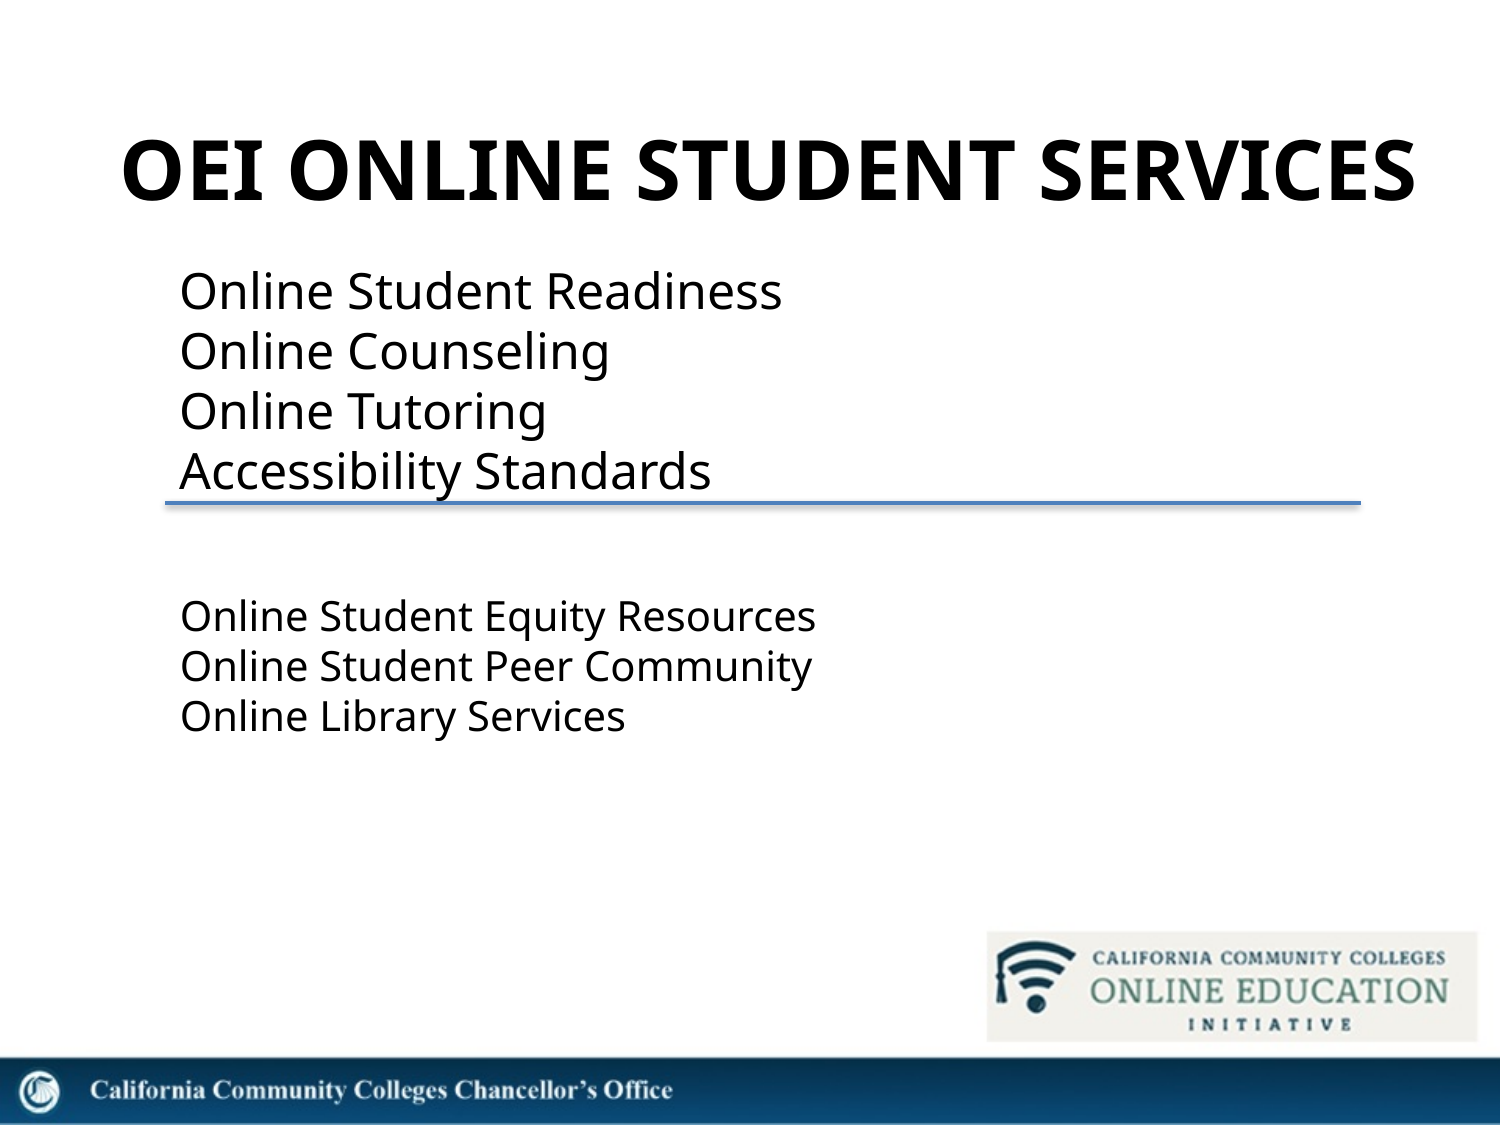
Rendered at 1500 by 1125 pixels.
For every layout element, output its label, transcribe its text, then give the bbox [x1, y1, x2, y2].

picture [0, 0, 1500, 1125]
text_box OEI ONLINE STUDENT SERVICES [65, 110, 1472, 325]
text_box Online Student Readiness Online Counseling Online Tutoring Accessibility Standards Online Student Equity Resources Online Student Peer Community Online Library Services [165, 252, 1414, 748]
